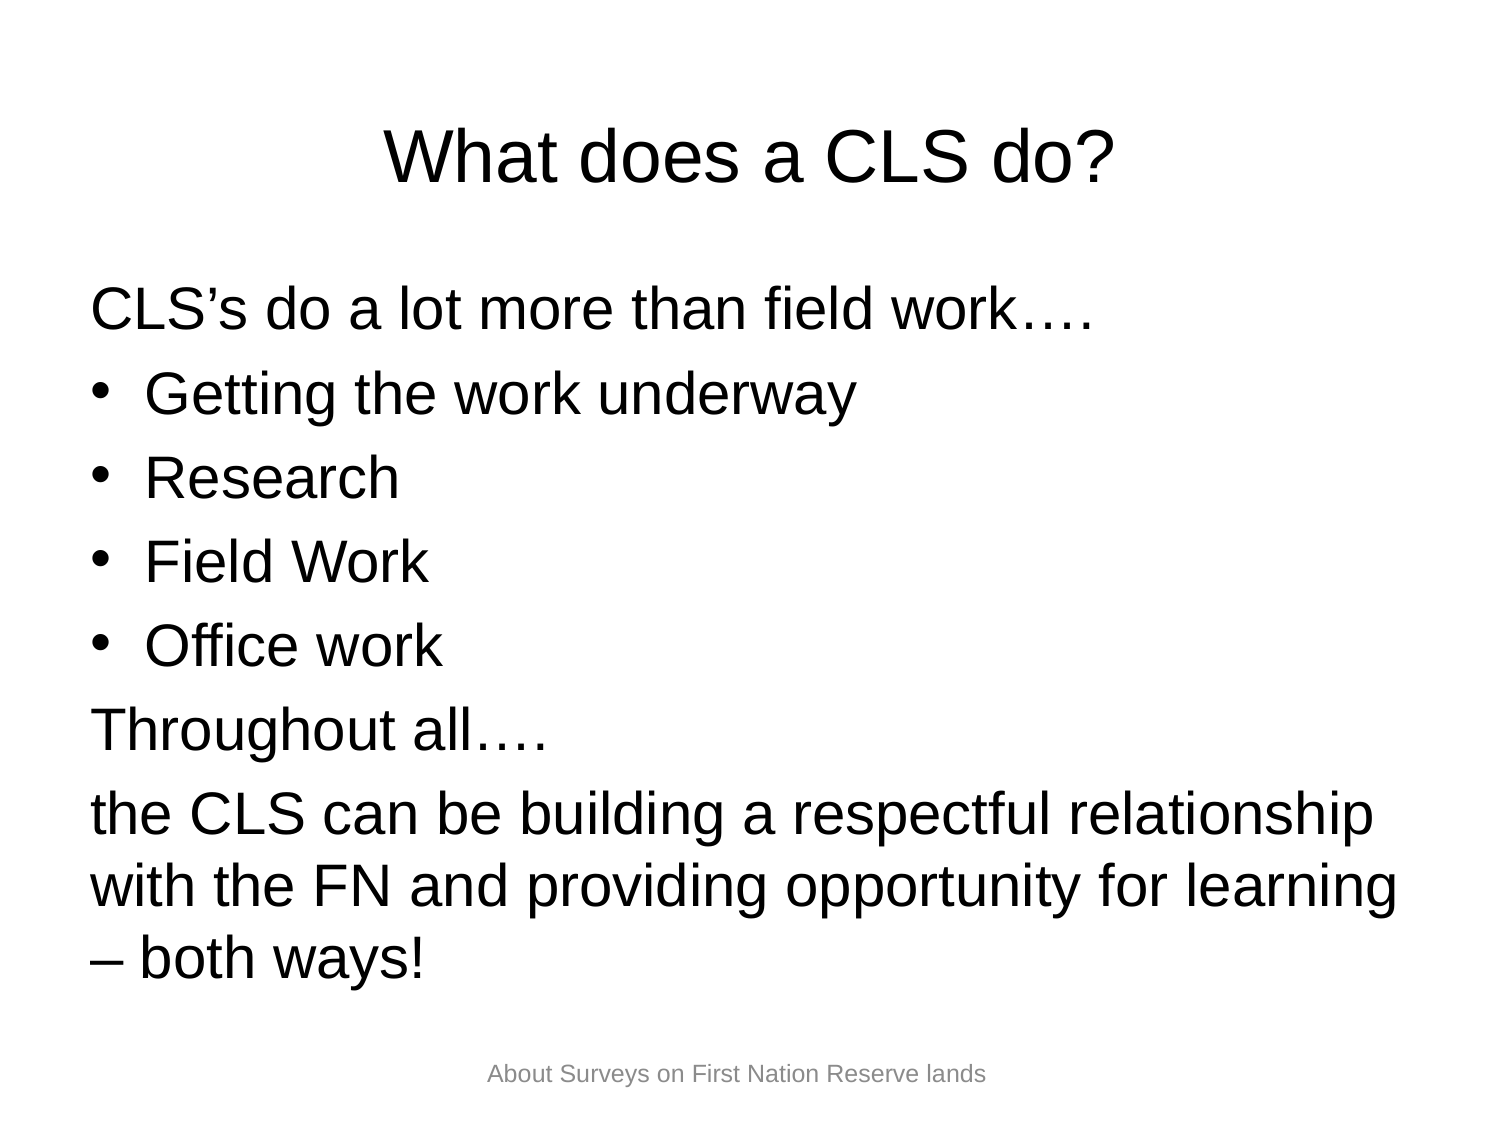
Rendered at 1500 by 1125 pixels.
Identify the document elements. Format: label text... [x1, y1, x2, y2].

title What does a CLS do? [75, 45, 1425, 233]
list CLS’s do a lot more than field work…. Getting the work underway Research Field Work Office work Throughout all…. the CLS can be building a respectful relationship with the FN and providing opportunity for learning – both ways! [75, 262, 1425, 1005]
footer About Surveys on First Nation Reserve lands [457, 1042, 1017, 1103]
